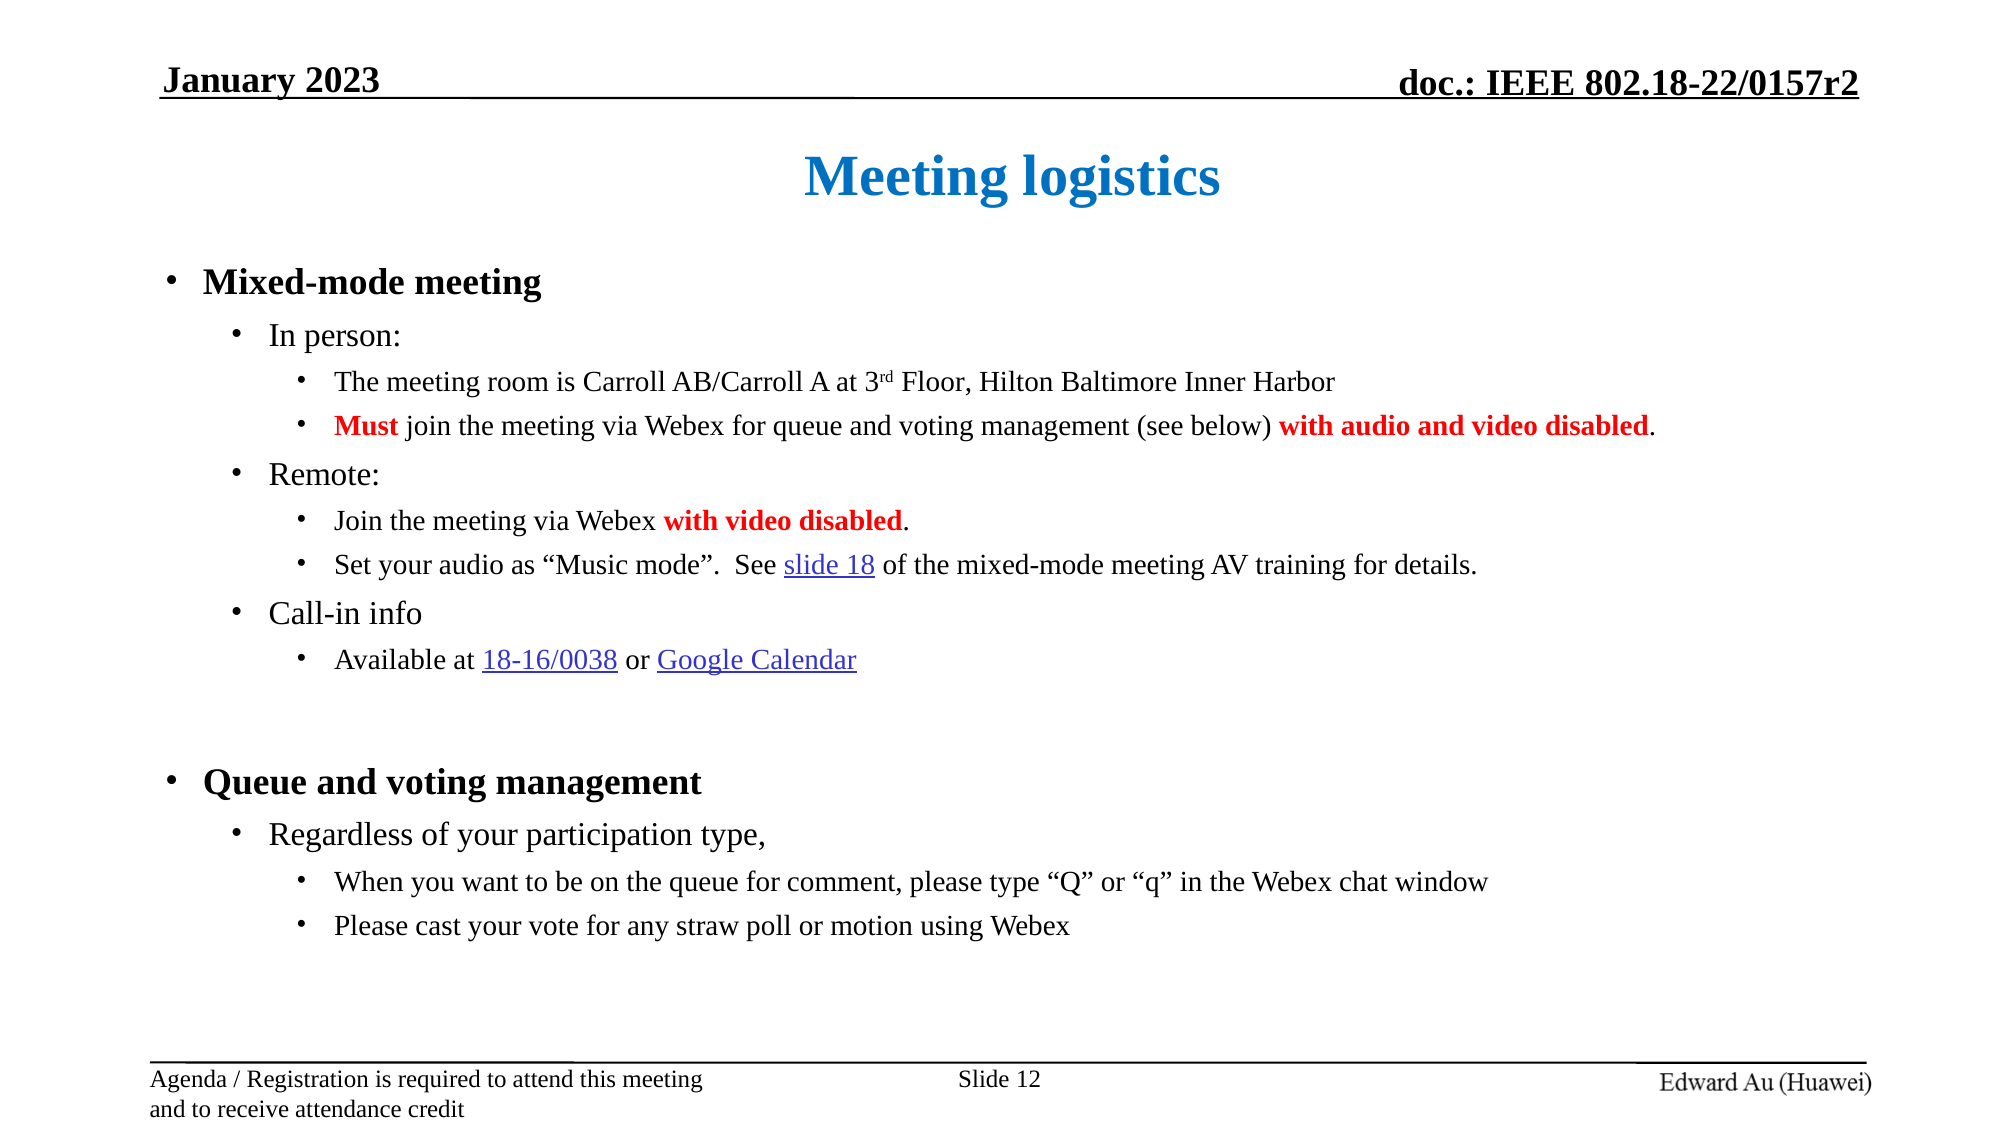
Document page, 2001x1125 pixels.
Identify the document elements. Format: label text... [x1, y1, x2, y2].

list Mixed-mode meeting In person: The meeting room is Carroll AB/Carroll A at 3rd Floor, Hilton Baltimore Inner Harbor Must join the meeting via Webex for queue and voting management (see below) with audio and video disabled. Remote: Join the meeting via Webex with video disabled. Set your audio as “Music mode”. See slide 18 of the mixed-mode meeting AV training for details. Call-in info Available at 18-16/0038 or Google Calendar Queue and voting management Regardless of your participation type, When you want to be on the queue for comment, please type “Q” or “q” in the Webex chat window Please cast your vote for any straw poll or motion using Webex [149, 249, 1869, 1026]
slide_number Slide 12 [933, 1061, 1067, 1123]
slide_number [162, 54, 663, 101]
title Meeting logistics [162, 99, 1864, 246]
picture [1174, 1058, 1887, 1113]
